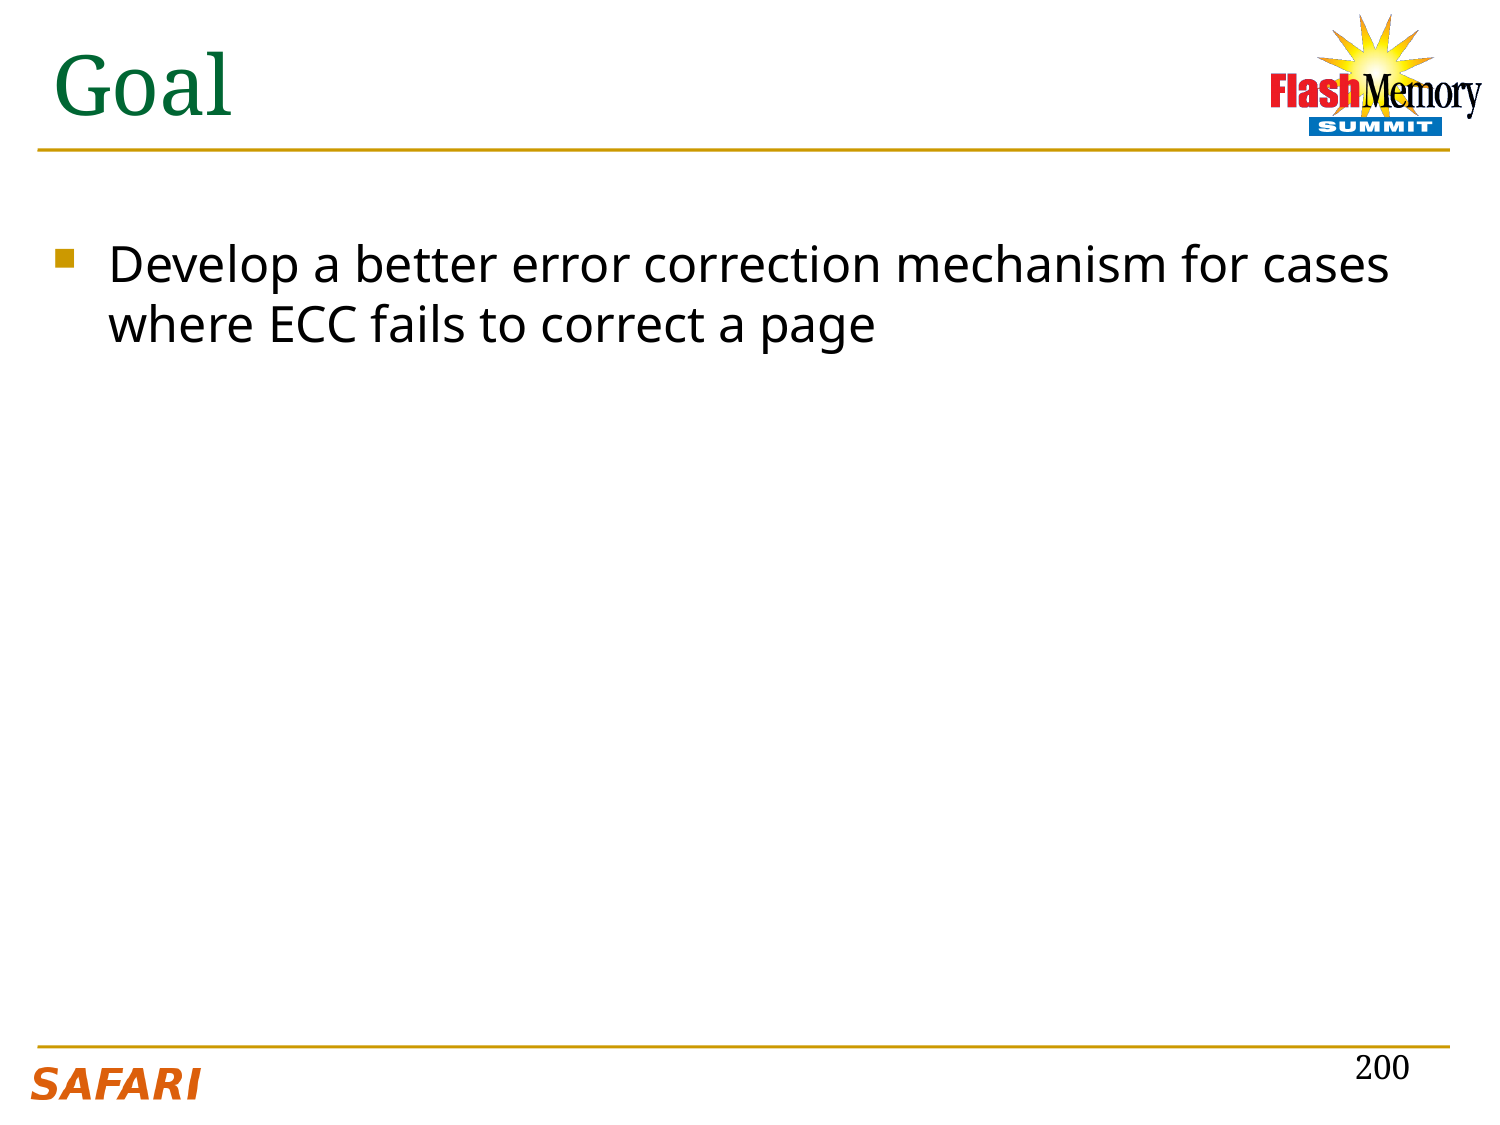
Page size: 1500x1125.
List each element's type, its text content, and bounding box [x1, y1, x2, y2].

title Goal [37, 24, 1450, 200]
picture [1271, 14, 1482, 136]
picture [29, 1058, 207, 1110]
list Develop a better error correction mechanism for cases where ECC fails to correct a page [37, 224, 1450, 1025]
slide_number 200 [1074, 1023, 1426, 1100]
